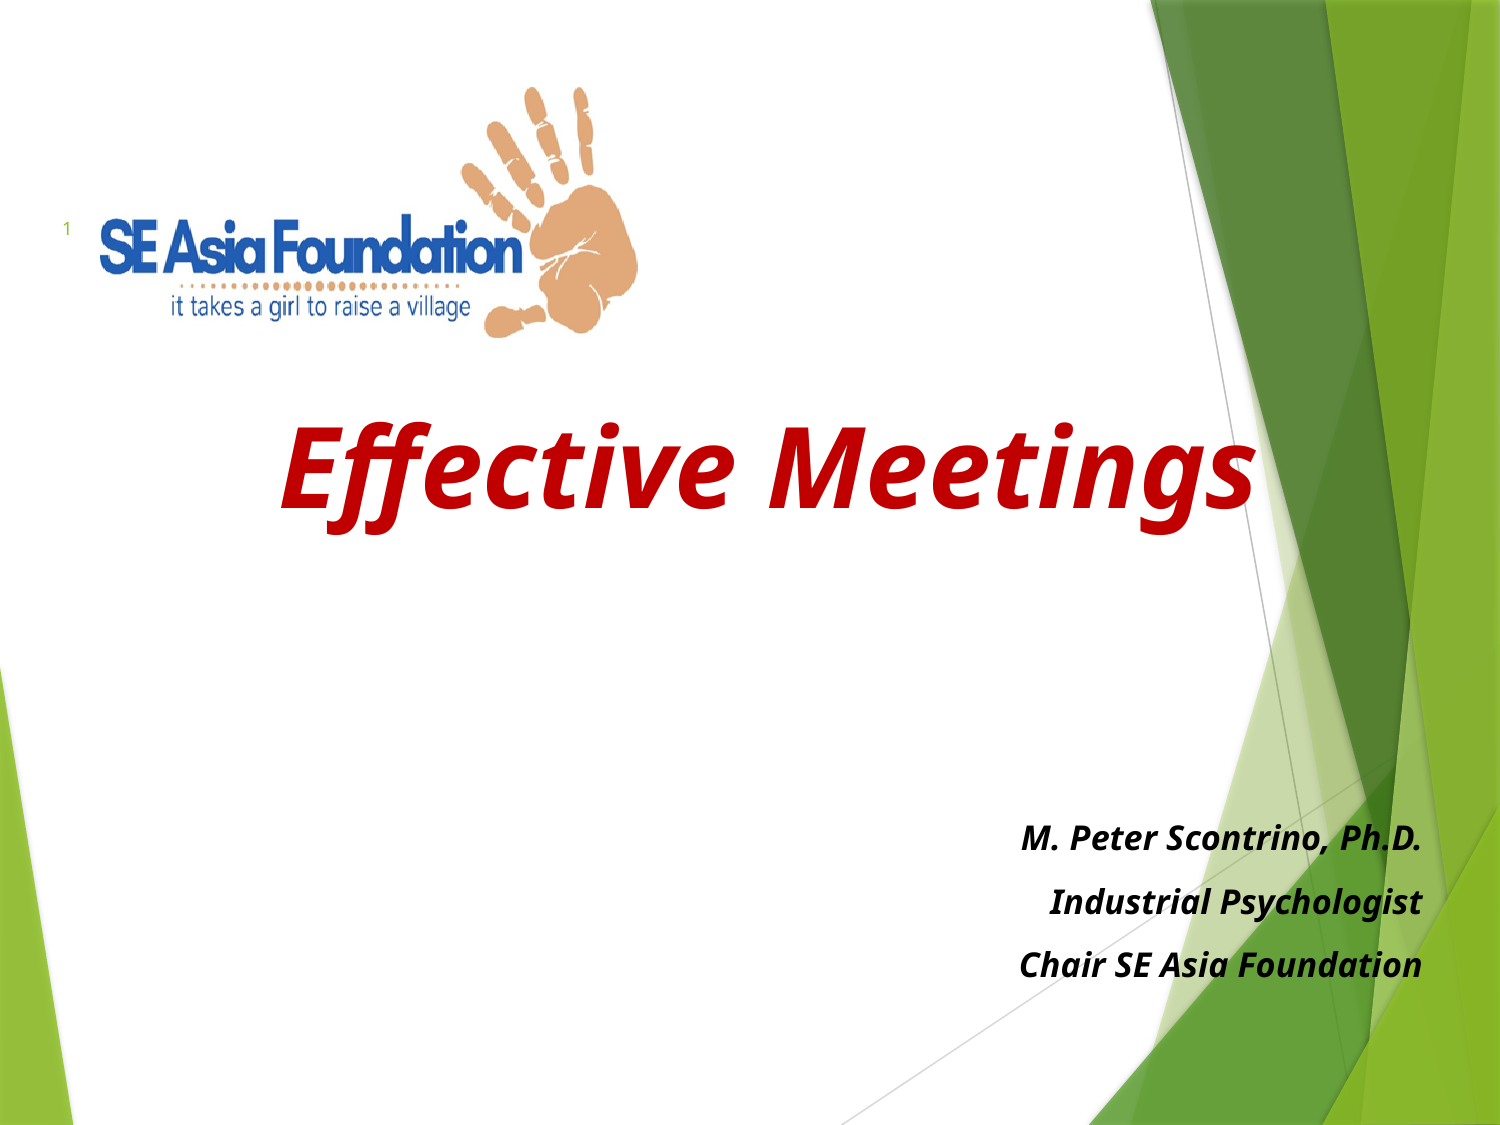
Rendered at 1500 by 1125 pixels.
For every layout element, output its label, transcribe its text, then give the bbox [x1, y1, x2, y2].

list Effective Meetings M. Peter Scontrino, Ph.D. Industrial Psychologist Chair SE Asia Foundation [100, 262, 1438, 1000]
picture [99, 86, 638, 338]
slide_number 1 [0, 208, 88, 249]
